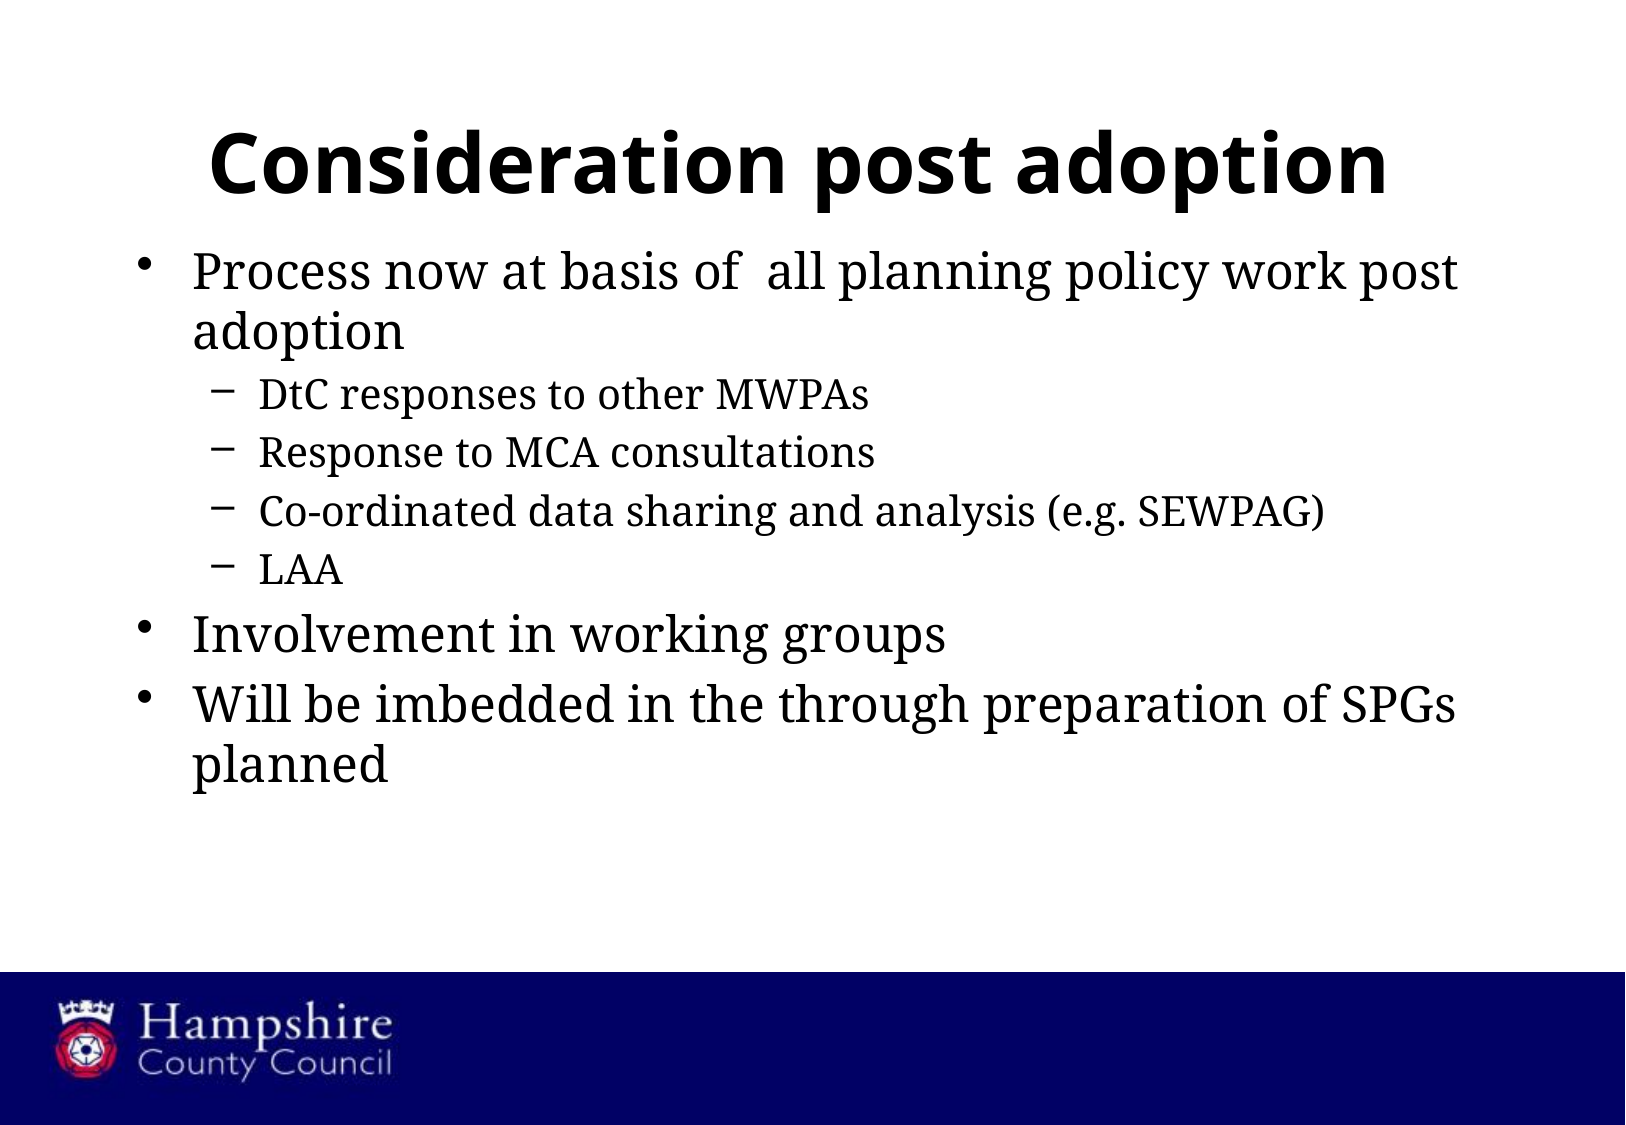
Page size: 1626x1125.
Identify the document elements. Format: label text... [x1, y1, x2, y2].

list Process now at basis of all planning policy work post adoption DtC responses to other MWPAs Response to MCA consultations Co-ordinated data sharing and analysis (e.g. SEWPAG) LAA Involvement in working groups Will be imbedded in the through preparation of SPGs planned [121, 231, 1503, 965]
picture [0, 972, 1625, 1125]
title Consideration post adoption [108, 66, 1490, 254]
